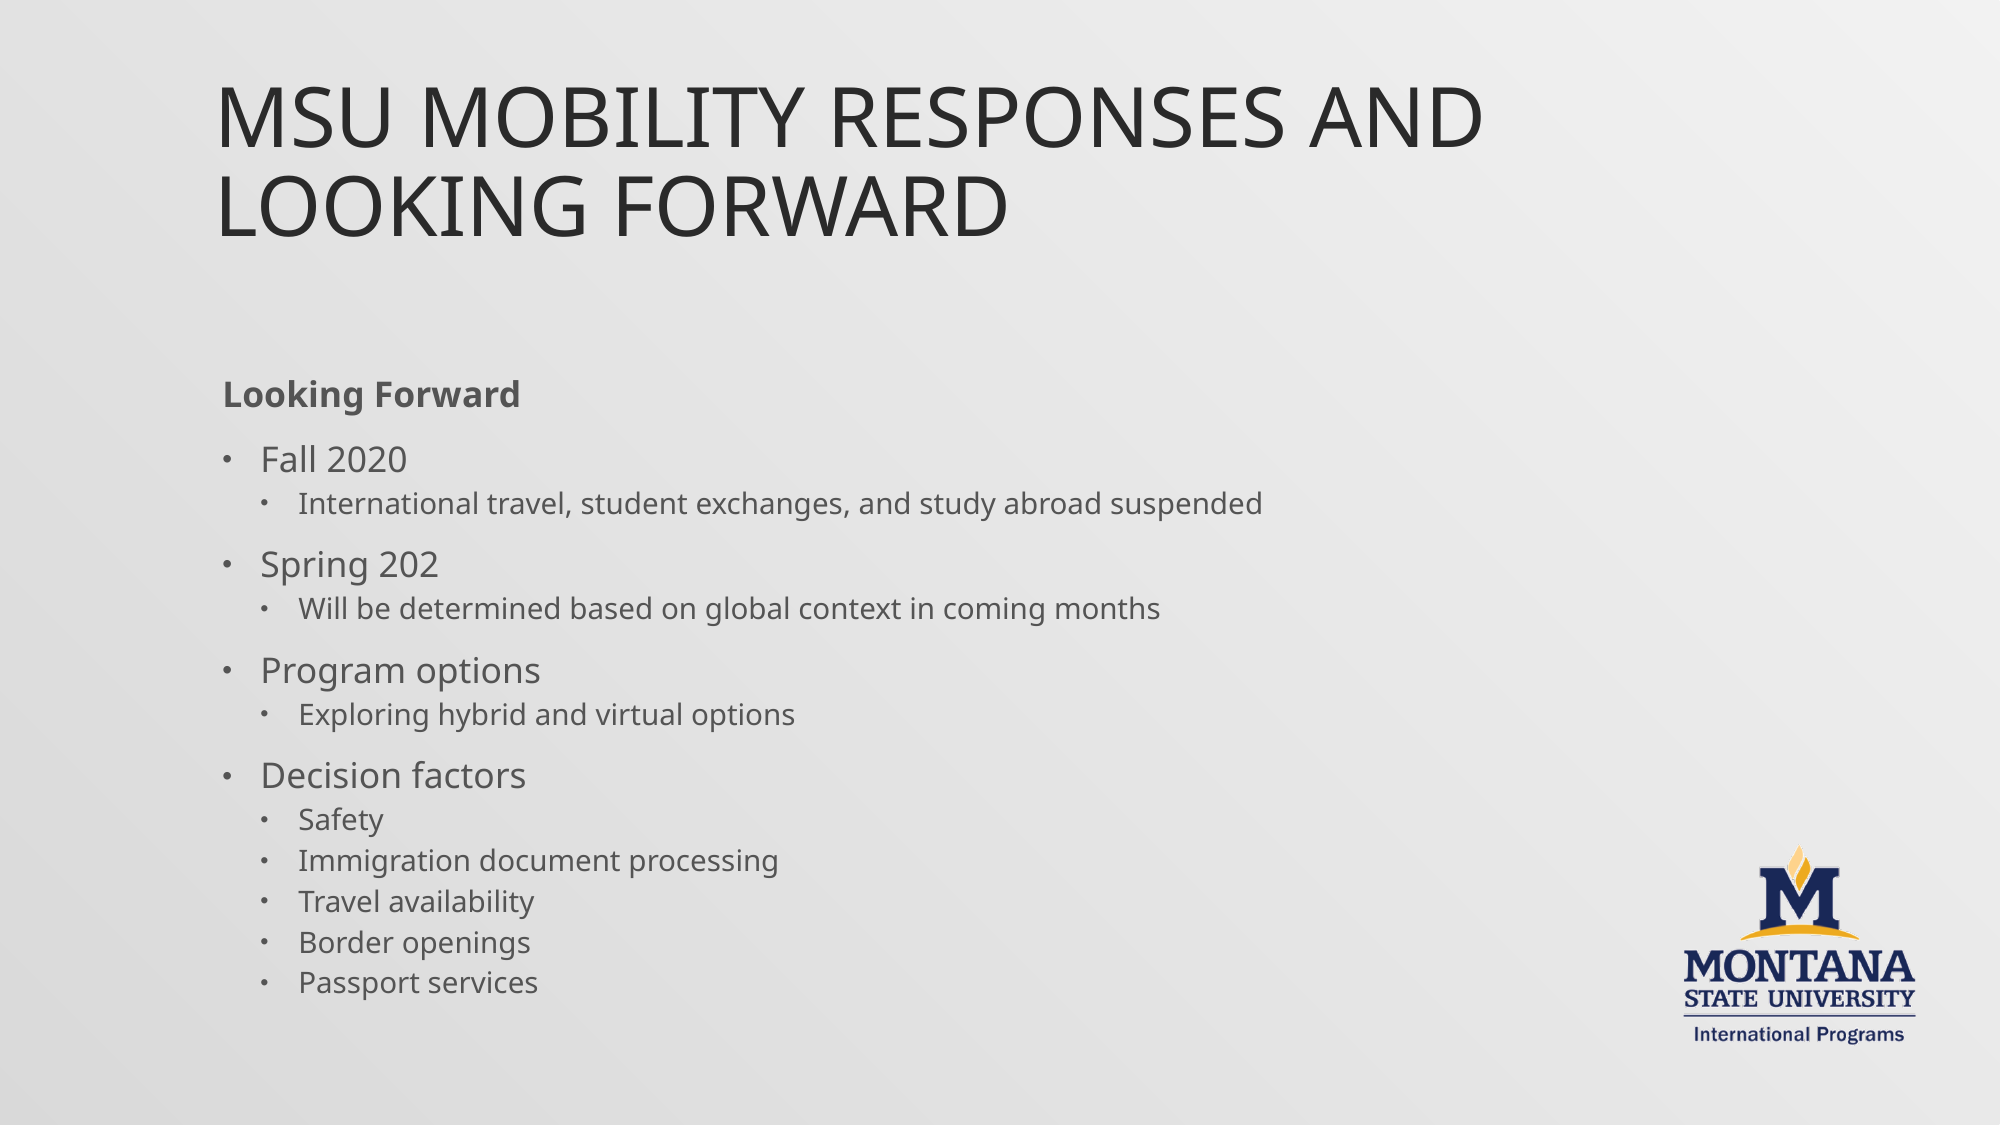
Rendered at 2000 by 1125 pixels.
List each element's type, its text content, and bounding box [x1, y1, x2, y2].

list Looking Forward Fall 2020 International travel, student exchanges, and study abroad suspended Spring 202 Will be determined based on global context in coming months Program options Exploring hybrid and virtual options Decision factors Safety Immigration document processing Travel availability Border openings Passport services [199, 299, 1800, 1013]
title MSU Mobility responses and looking forward [199, 45, 1800, 263]
picture [1643, 801, 1956, 1090]
